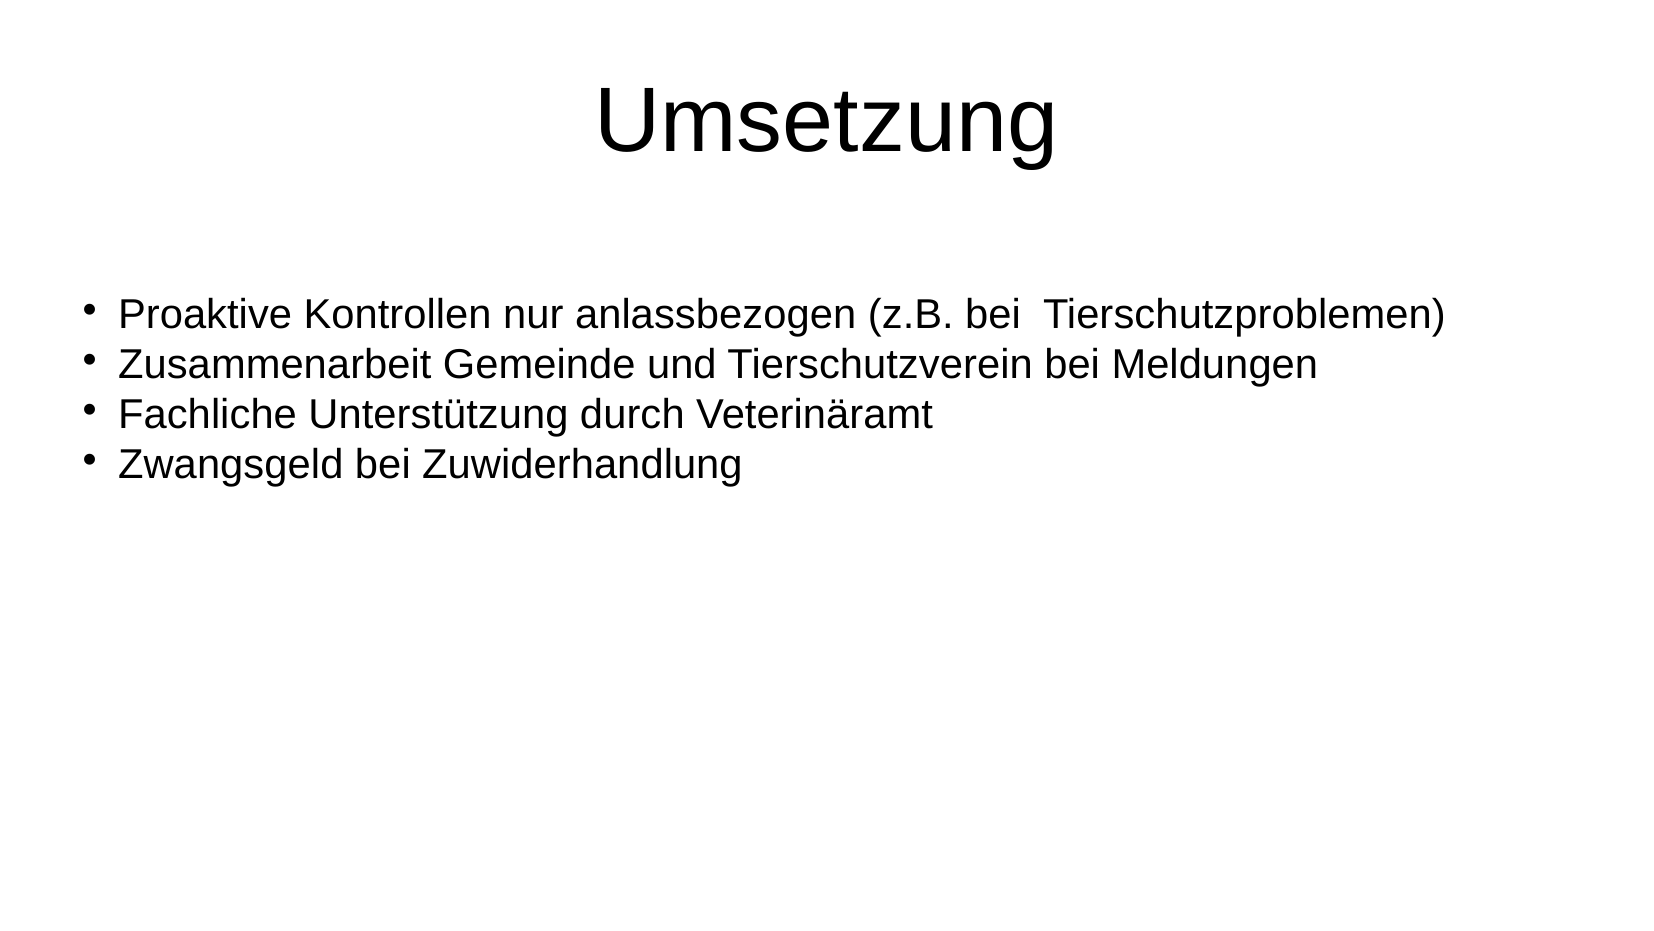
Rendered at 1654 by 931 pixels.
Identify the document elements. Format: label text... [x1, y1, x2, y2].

list Proaktive Kontrollen nur anlassbezogen (z.B. bei Tierschutzproblemen) Zusammenarbeit Gemeinde und Tierschutzverein bei Meldungen Fachliche Unterstützung durch Veterinäramt Zwangsgeld bei Zuwiderhandlung [82, 206, 1624, 620]
title Umsetzung [82, 37, 1571, 192]
